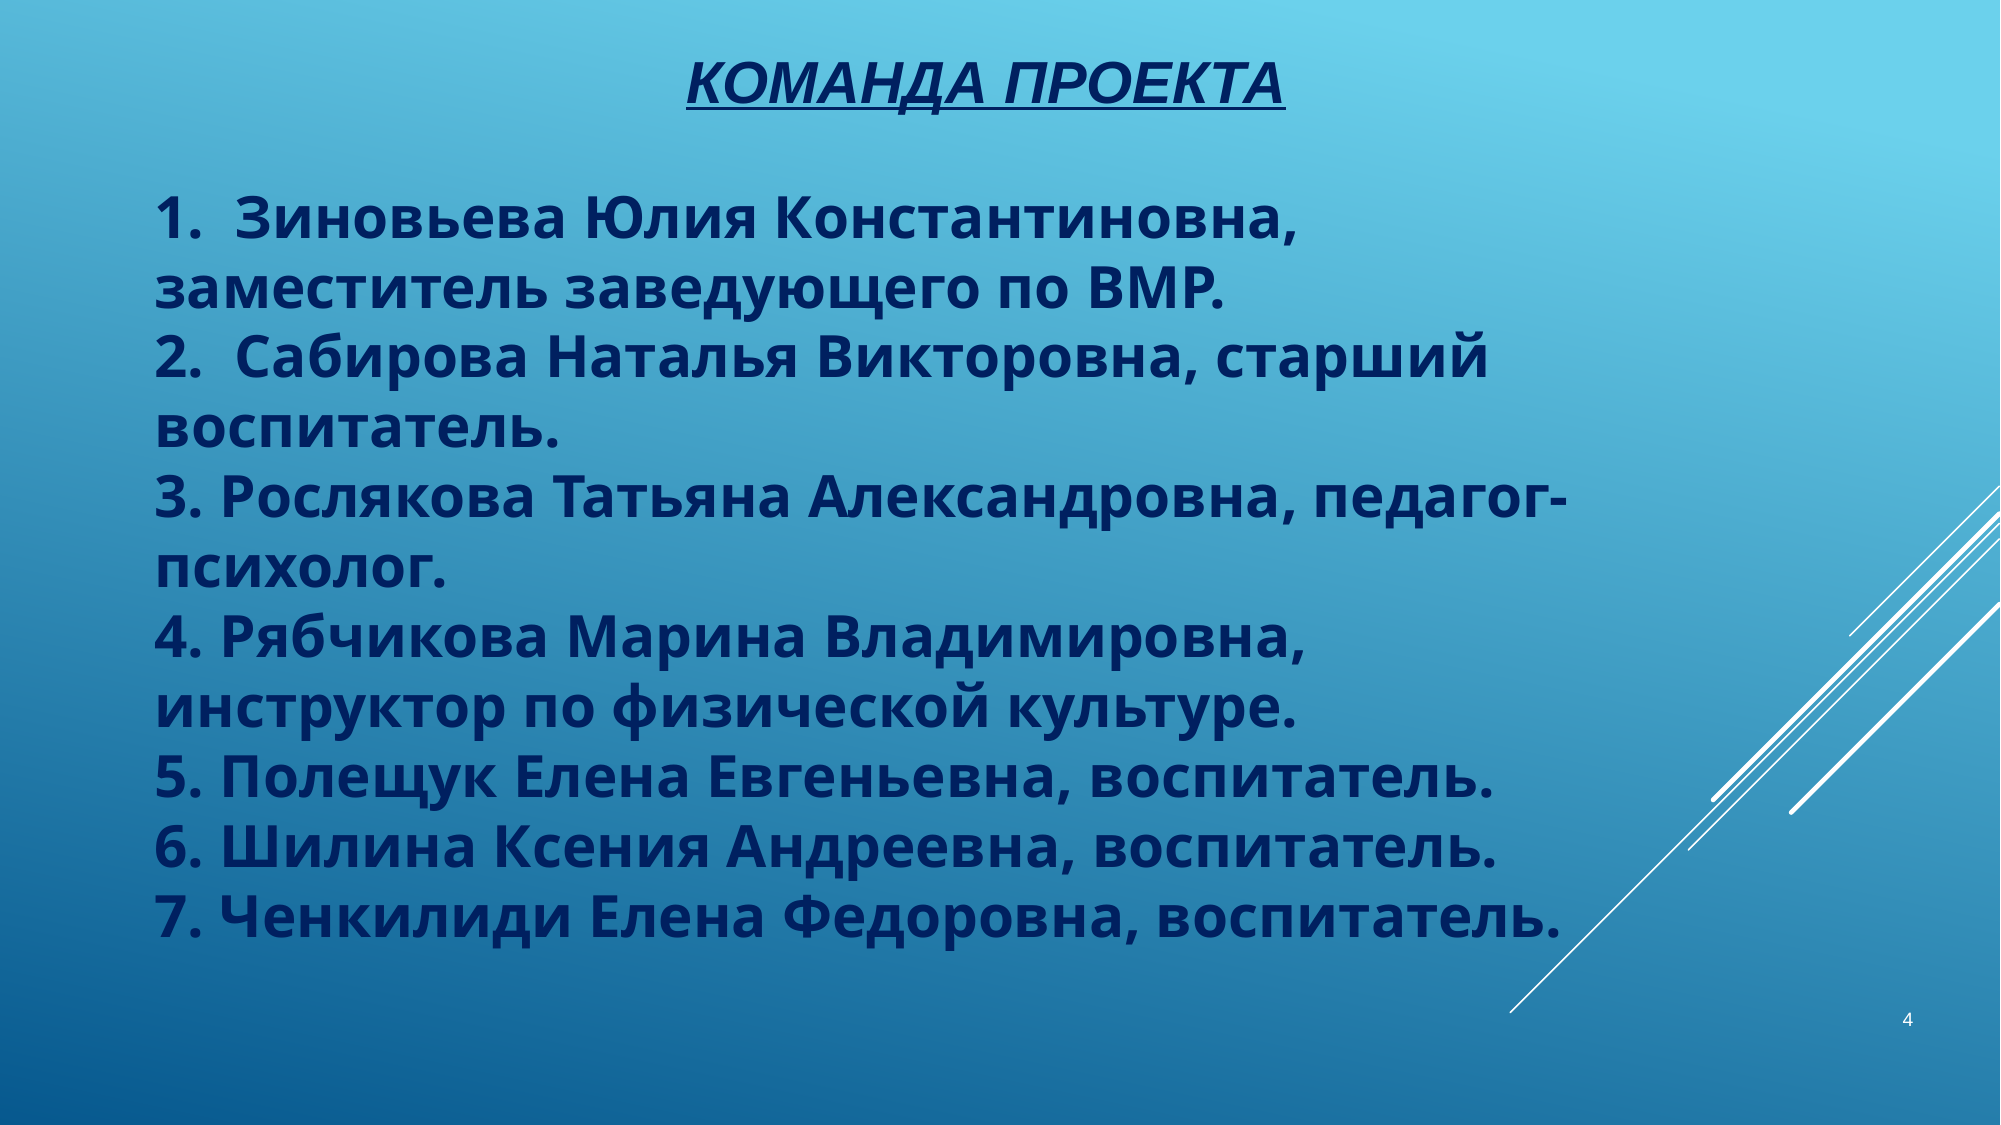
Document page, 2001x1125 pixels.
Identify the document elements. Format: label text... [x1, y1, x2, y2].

text_box 1. Зиновьева Юлия Константиновна, заместитель заведующего по ВМР. 2. Сабирова Наталья Викторовна, старший воспитатель. 3. Рослякова Татьяна Александровна, педагог-психолог. 4. Рябчикова Марина Владимировна, инструктор по физической культуре. 5. Полещук Елена Евгеньевна, воспитатель. 6. Шилина Ксения Андреевна, воспитатель. 7. Ченкилиди Елена Федоровна, воспитатель. [140, 172, 1661, 957]
title Команда проекта [686, 43, 1324, 116]
